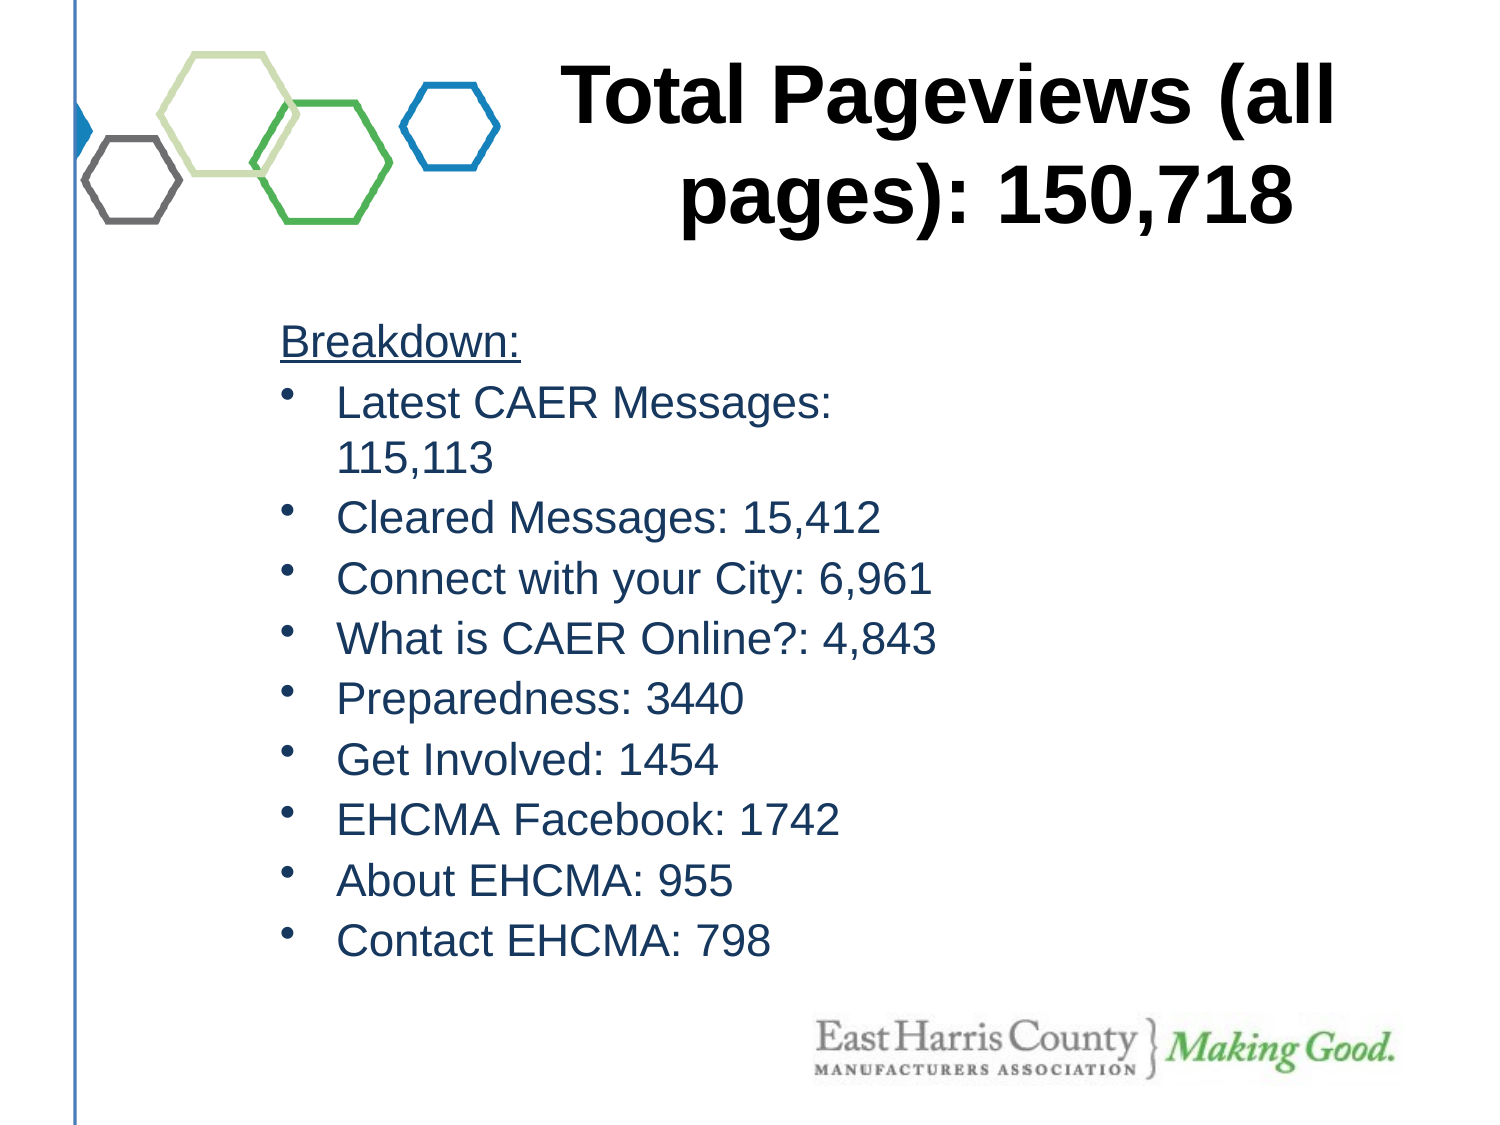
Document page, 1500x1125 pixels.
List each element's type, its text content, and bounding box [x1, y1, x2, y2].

title Total Pageviews (all pages): 150,718 [558, 38, 1349, 241]
text_box Breakdown: Latest CAER Messages: 115,113 Cleared Messages: 15,412 Connect with your City: 6,961 What is CAER Online?: 4,843 Preparedness: 3440 Get Involved: 1454 EHCMA Facebook: 1742 About EHCMA: 955 Contact EHCMA: 798 [277, 304, 991, 966]
picture [77, 51, 501, 225]
picture [812, 1012, 1404, 1086]
